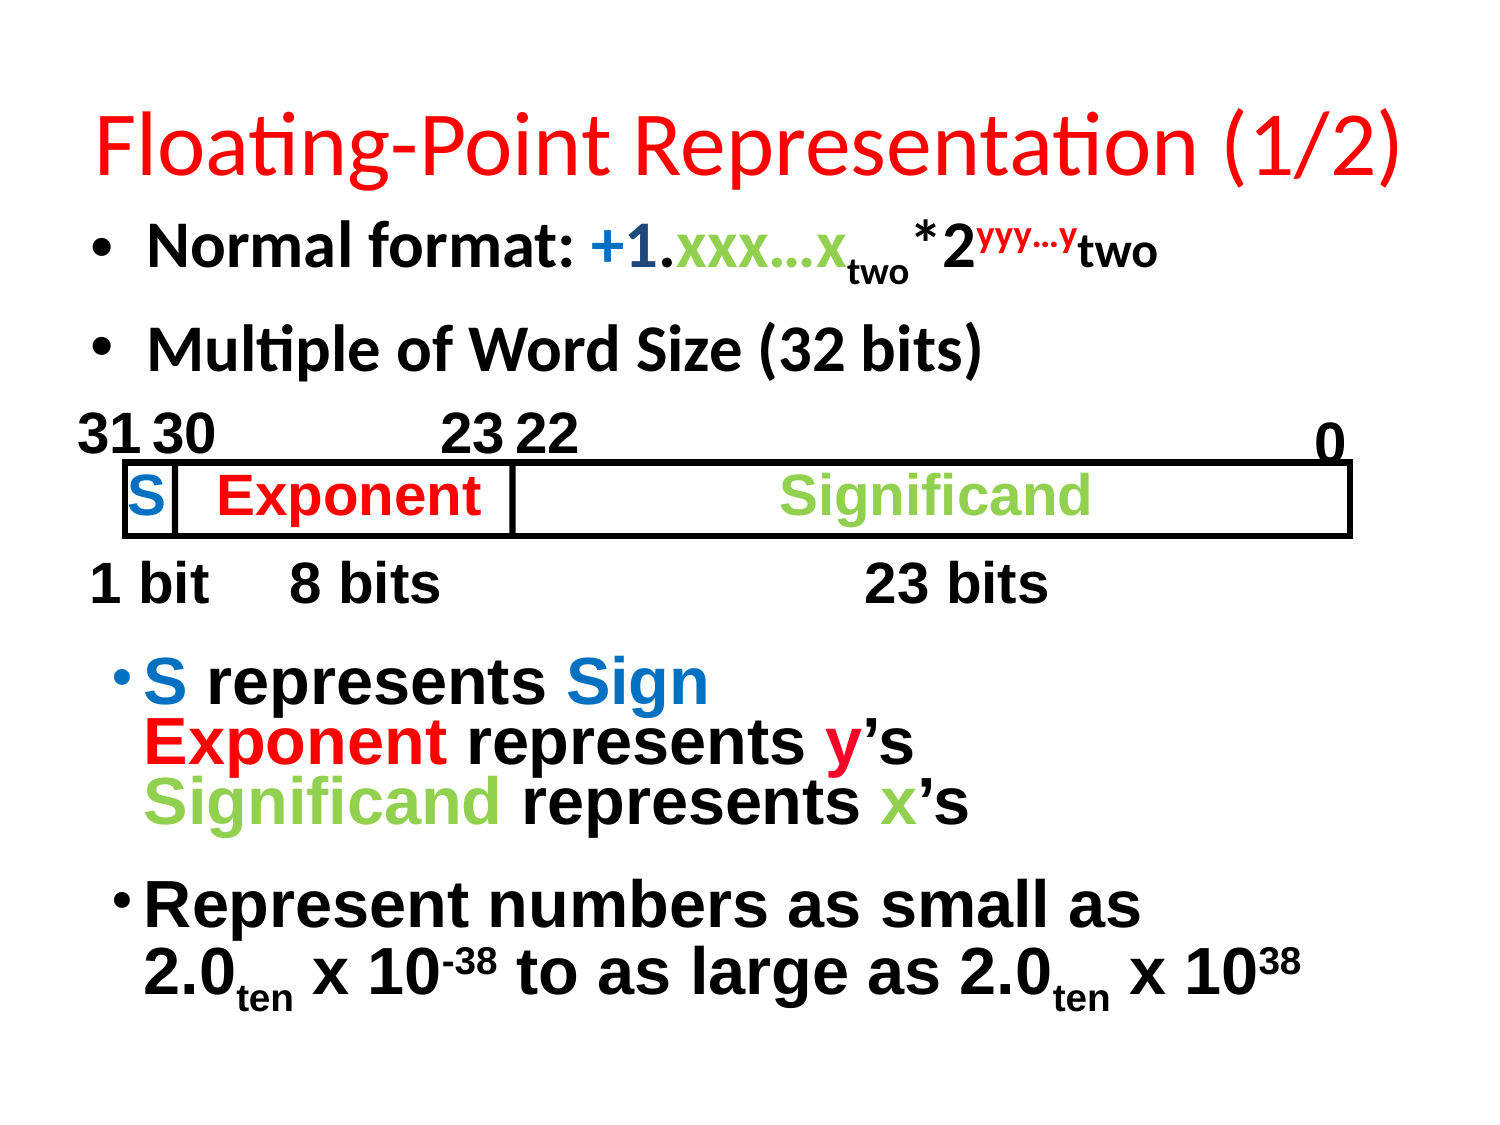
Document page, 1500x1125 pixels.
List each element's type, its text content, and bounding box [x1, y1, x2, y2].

list Normal format: +1.xxx…xtwo*2yyy…ytwo Multiple of Word Size (32 bits) [75, 193, 1425, 1005]
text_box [62, 387, 1363, 623]
title Floating-Point Representation (1/2) [75, 45, 1425, 193]
text_box S represents Sign Exponent represents y’s Significand represents x’s Represent numbers as small as 2.0ten x 10-38 to as large as 2.0ten x 1038 [99, 652, 1413, 1013]
